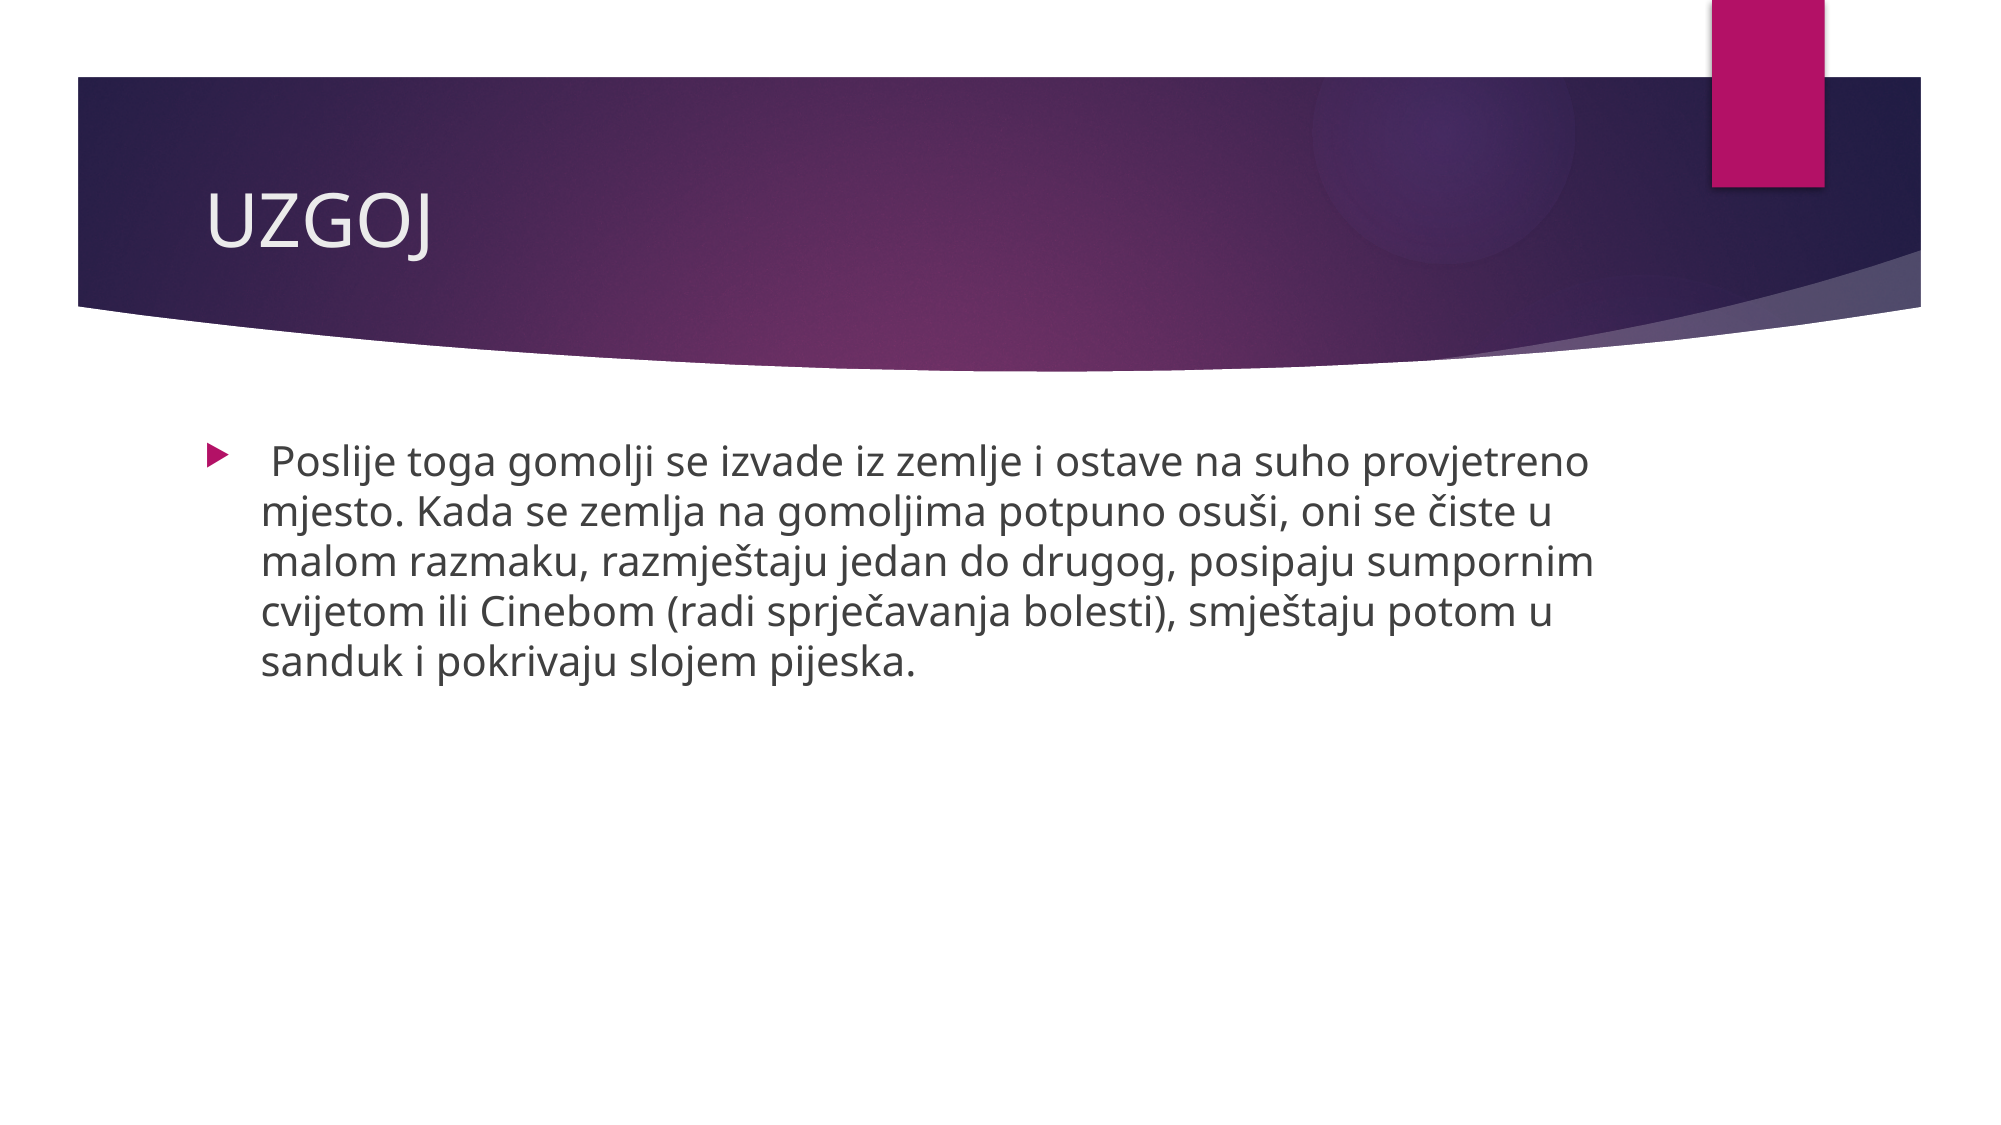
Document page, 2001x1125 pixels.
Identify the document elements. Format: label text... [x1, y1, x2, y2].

list Poslije toga gomolji se izvade iz zemlje i ostave na suho provjetreno mjesto. Kada se zemlja na gomoljima potpuno osuši, oni se čiste u malom razmaku, razmještaju jedan do drugog, posipaju sumpornim cvijetom ili Cinebom (radi sprječavanja bolesti), smještaju potom u sanduk i pokrivaju slojem pijeska. [189, 427, 1638, 988]
title UZGOJ [189, 159, 1627, 276]
